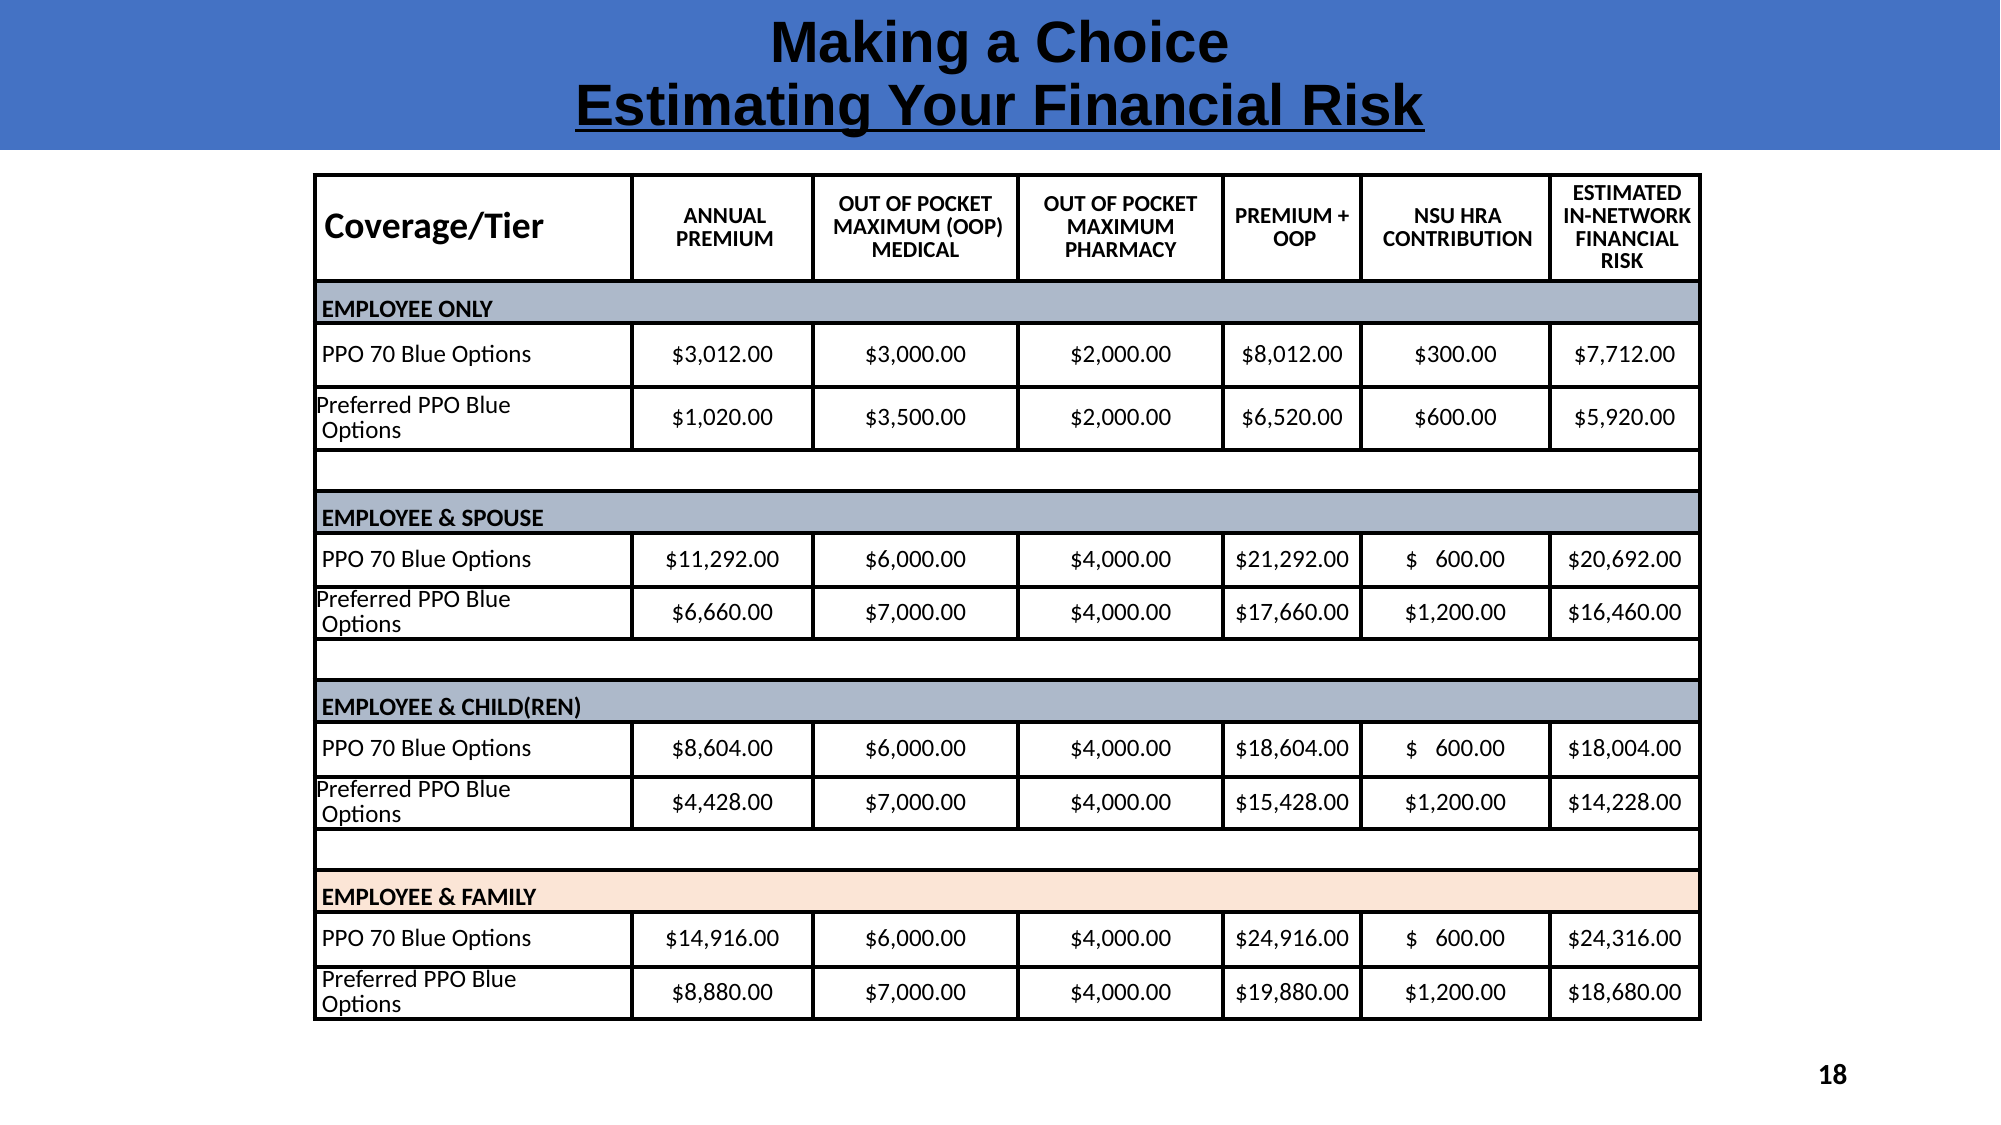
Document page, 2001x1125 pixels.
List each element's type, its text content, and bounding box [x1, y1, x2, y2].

table_header Annual Premium [634, 177, 811, 279]
table_cell $1,200.00 [1363, 969, 1548, 1017]
table_cell $3,000.00 [815, 325, 1016, 385]
table_cell $16,460.00 [1552, 589, 1698, 637]
table_cell EMPLOYEE & FAMILY [317, 872, 1698, 910]
table_cell $6,520.00 [1225, 389, 1359, 448]
table_cell $2,000.00 [1020, 325, 1221, 385]
table_cell $18,680.00 [1552, 969, 1698, 1017]
table_cell $4,000.00 [1020, 779, 1221, 827]
table_cell $14,916.00 [634, 914, 811, 965]
table_cell [317, 452, 1698, 489]
table_cell $ 600.00 [1363, 724, 1548, 775]
table_cell [317, 641, 1698, 678]
table_cell $6,000.00 [815, 724, 1016, 775]
table_header Out of pocket maximum pharmacy [1020, 177, 1221, 279]
table_cell $14,228.00 [1552, 779, 1698, 827]
table_cell $4,000.00 [1020, 724, 1221, 775]
table_cell EMPLOYEE & CHILD(REN) [317, 682, 1698, 720]
table_cell $15,428.00 [1225, 779, 1359, 827]
table_cell $3,012.00 [634, 325, 811, 385]
table_cell $21,292.00 [1225, 535, 1359, 585]
table_cell $1,200.00 [1363, 779, 1548, 827]
table_cell $20,692.00 [1552, 535, 1698, 585]
table_cell $7,000.00 [815, 779, 1016, 827]
table_cell PPO 70 Blue Options [317, 914, 630, 965]
table_cell $8,604.00 [634, 724, 811, 775]
table_cell $11,292.00 [634, 535, 811, 585]
table_cell $4,428.00 [634, 779, 811, 827]
table_header Out of pocket maximum (OOP) Medical [815, 177, 1016, 279]
table_cell $4,000.00 [1020, 589, 1221, 637]
table_cell $4,000.00 [1020, 969, 1221, 1017]
table_cell PPO 70 Blue Options [317, 535, 630, 585]
table_cell $4,000.00 [1020, 535, 1221, 585]
table_cell $7,000.00 [815, 969, 1016, 1017]
table_header NSU HRA contribution [1363, 177, 1548, 279]
table_cell $3,500.00 [815, 389, 1016, 448]
table_cell $600.00 [1363, 389, 1548, 448]
table_cell $6,660.00 [634, 589, 811, 637]
table_cell $300.00 [1363, 325, 1548, 385]
table_cell $2,000.00 [1020, 389, 1221, 448]
table_cell $6,000.00 [815, 535, 1016, 585]
table_cell $1,200.00 [1363, 589, 1548, 637]
table_header Premium + OOP [1225, 177, 1359, 279]
table_cell $19,880.00 [1225, 969, 1359, 1017]
table_header Coverage/Tier [317, 177, 630, 279]
table_cell $24,316.00 [1552, 914, 1698, 965]
table_cell EMPLOYEE & SPOUSE [317, 493, 1698, 531]
table_cell Preferred PPO Blue Options [317, 969, 630, 1017]
table_cell [317, 831, 1698, 868]
table_cell Preferred PPO Blue Options [317, 779, 630, 827]
table_cell $18,004.00 [1552, 724, 1698, 775]
table_cell $1,020.00 [634, 389, 811, 448]
table_cell $8,880.00 [634, 969, 811, 1017]
table_cell $18,604.00 [1225, 724, 1359, 775]
table_cell $7,712.00 [1552, 325, 1698, 385]
table_cell $ 600.00 [1363, 914, 1548, 965]
table_cell EMPLOYEE ONLY [317, 283, 1698, 321]
table_cell Preferred PPO Blue Options [317, 389, 630, 448]
table_cell $7,000.00 [815, 589, 1016, 637]
table_cell $5,920.00 [1552, 389, 1698, 448]
slide_number 18 [1412, 1042, 1863, 1103]
table_cell $8,012.00 [1225, 325, 1359, 385]
table_header Estimated in-network financial risk [1552, 177, 1698, 279]
table_cell $4,000.00 [1020, 914, 1221, 965]
table_cell $24,916.00 [1225, 914, 1359, 965]
table_cell $17,660.00 [1225, 589, 1359, 637]
table_cell PPO 70 Blue Options [317, 724, 630, 775]
table_cell $6,000.00 [815, 914, 1016, 965]
table_cell $ 600.00 [1363, 535, 1548, 585]
title Making a Choice Estimating Your Financial Risk [0, 0, 2000, 150]
table_cell PPO 70 Blue Options [317, 325, 630, 385]
table_cell Preferred PPO Blue Options [317, 589, 630, 637]
